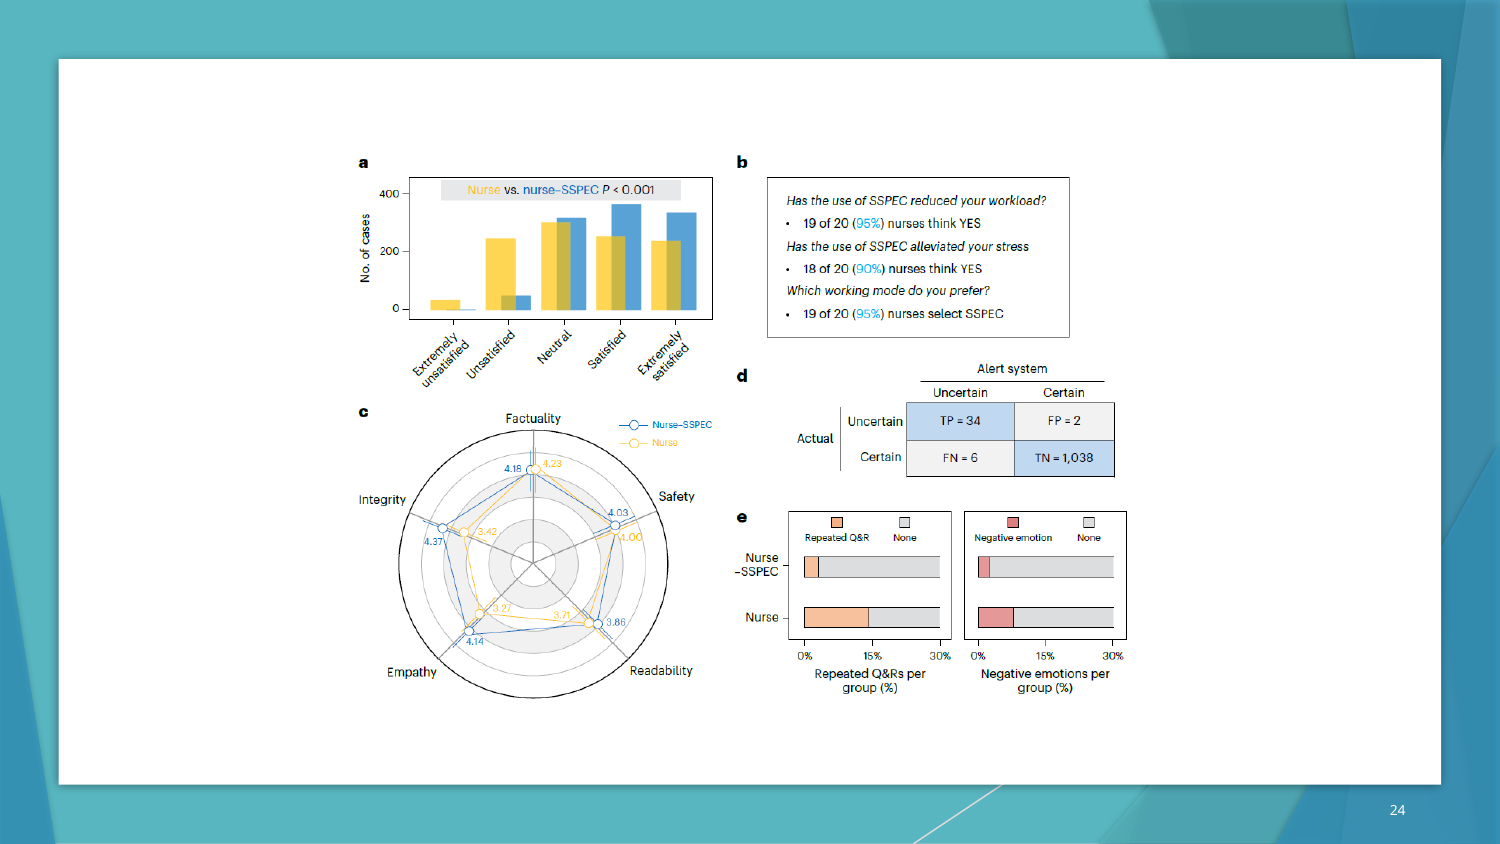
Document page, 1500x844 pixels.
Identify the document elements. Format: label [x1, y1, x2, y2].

text_box [0, 0, 1500, 844]
picture [350, 138, 1150, 705]
